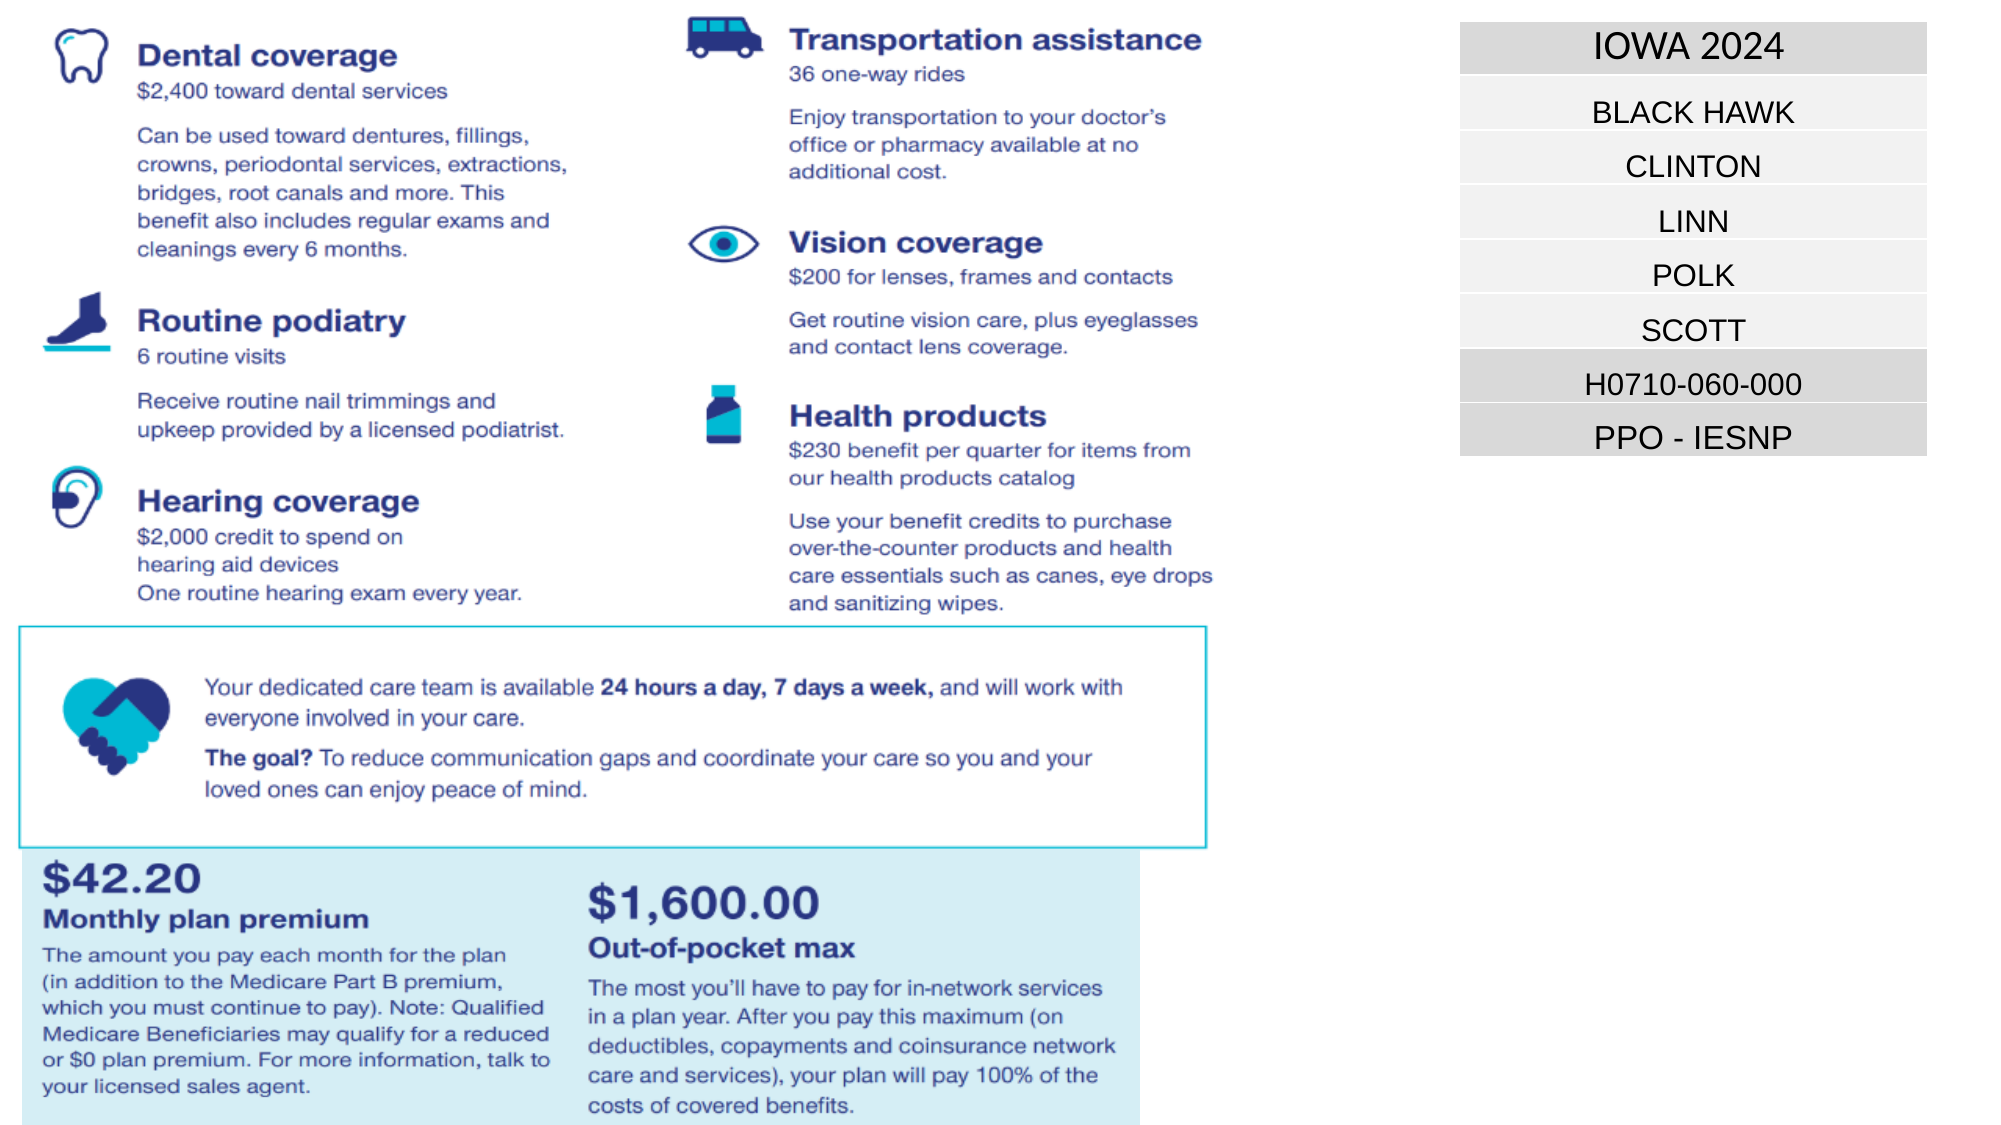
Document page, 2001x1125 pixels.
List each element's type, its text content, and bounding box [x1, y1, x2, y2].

table_cell POLK [1460, 240, 1927, 292]
table_cell PPO - IESNP [1460, 403, 1927, 456]
table_cell SCOTT [1460, 294, 1927, 347]
table_header IOWA 2024 [1460, 22, 1927, 74]
table_cell CLINTON [1460, 131, 1927, 183]
table_cell LINN [1460, 185, 1927, 238]
table_cell H0710-060-000 [1460, 349, 1927, 402]
table_cell BLACK HAWK [1460, 76, 1927, 129]
picture [0, 10, 1245, 1125]
